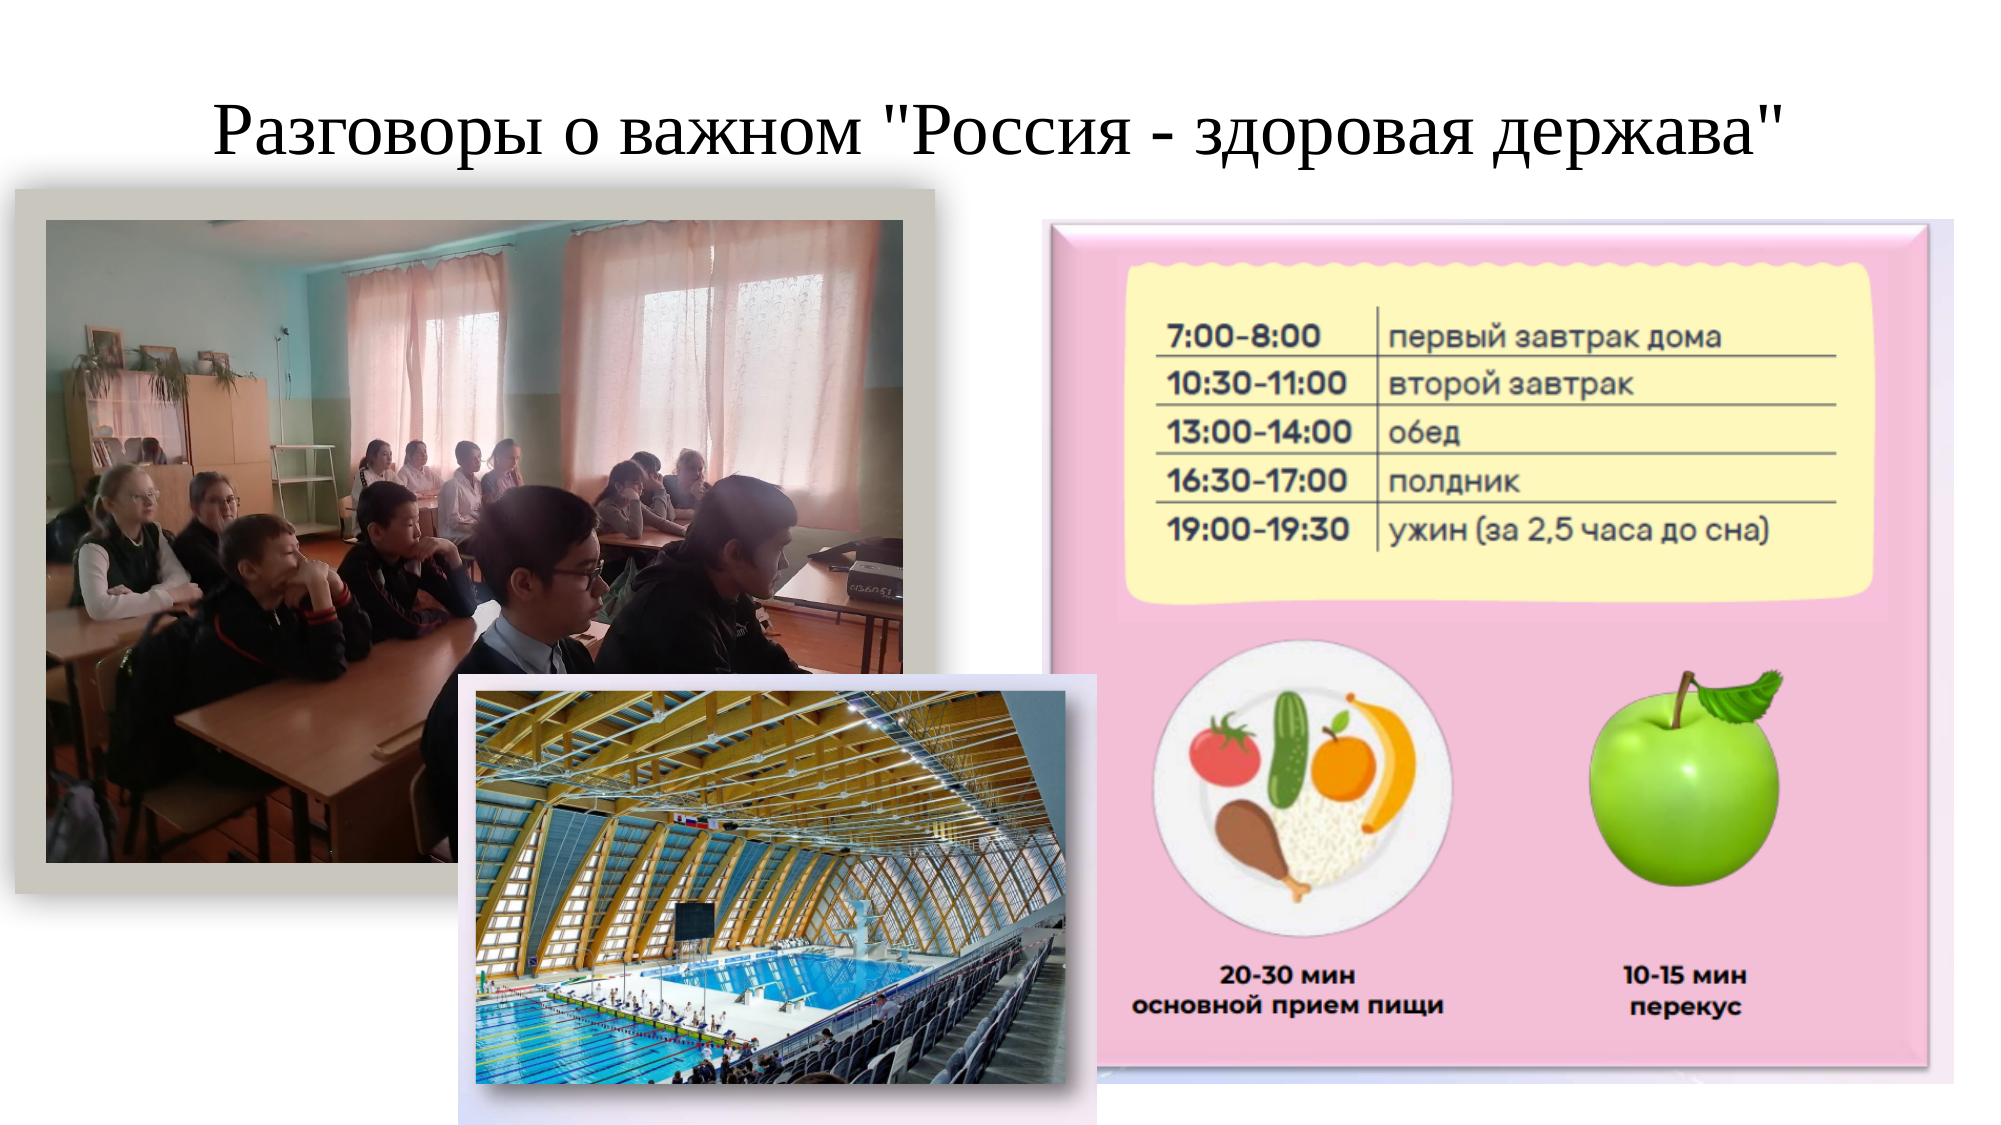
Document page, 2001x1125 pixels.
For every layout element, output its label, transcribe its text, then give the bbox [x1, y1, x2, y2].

title Разговоры о важном "Россия - здоровая держава" [137, 21, 1863, 239]
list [458, 674, 1097, 1125]
picture [1042, 219, 1954, 1084]
picture [46, 220, 904, 864]
